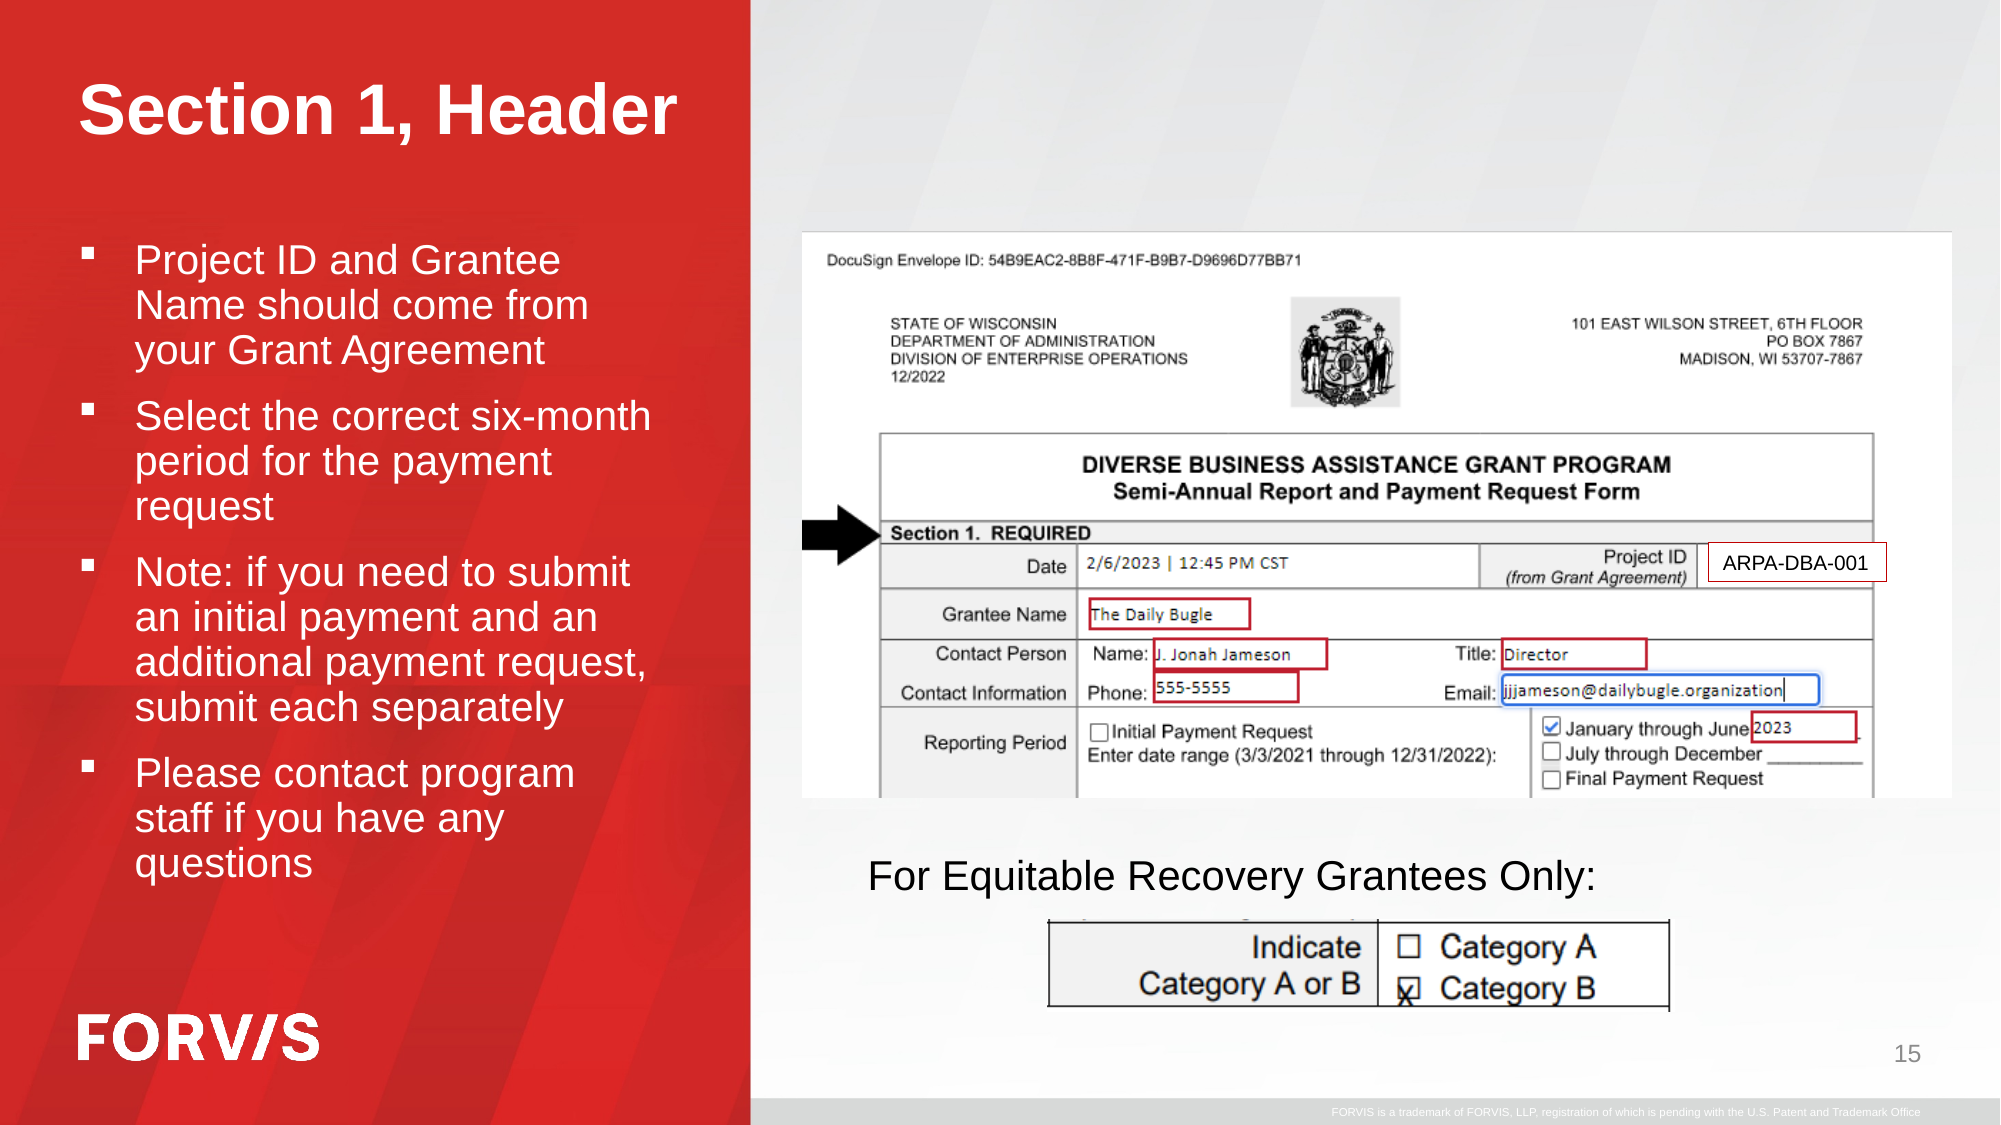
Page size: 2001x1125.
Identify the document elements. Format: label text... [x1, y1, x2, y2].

title Section 1, Header [78, 37, 718, 186]
list Project ID and Grantee Name should come from your Grant Agreement Select the correct six-month period for the payment request Note: if you need to submit an initial payment and an additional payment request, submit each separately Please contact program staff if you have any questions [78, 231, 659, 991]
slide_number 15 [1471, 1046, 1922, 1068]
text_box For Equitable Recovery Grantees Only: [852, 841, 1636, 907]
picture [0, 0, 2000, 1125]
